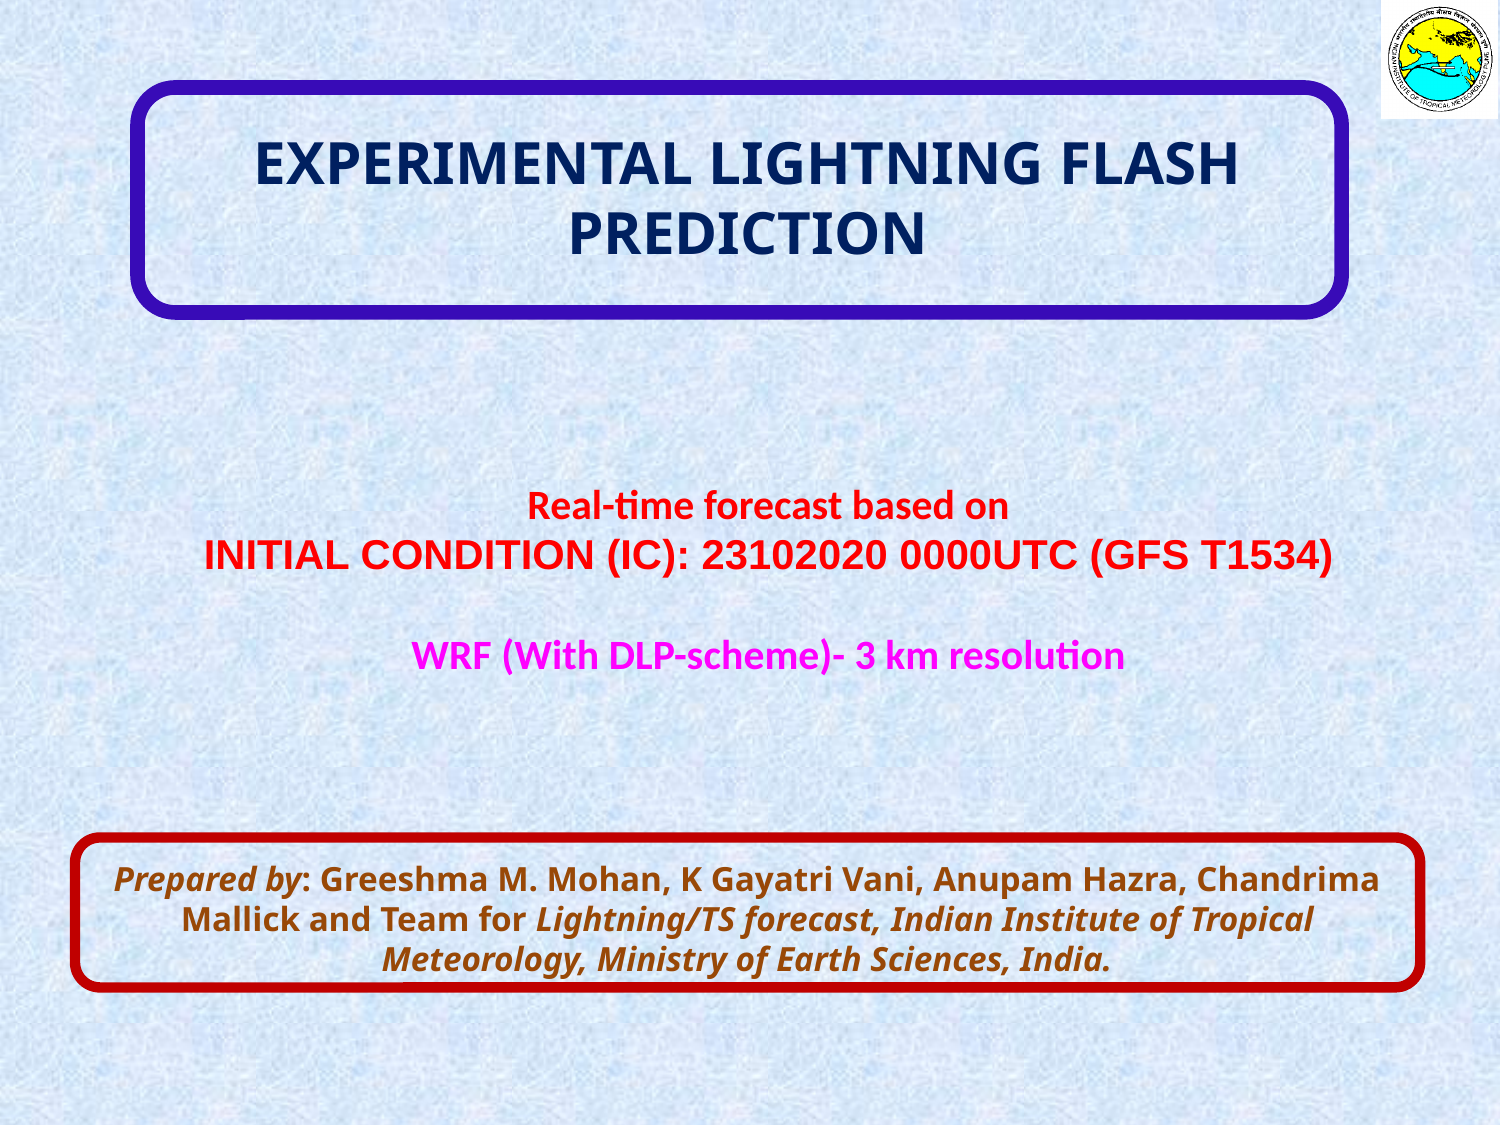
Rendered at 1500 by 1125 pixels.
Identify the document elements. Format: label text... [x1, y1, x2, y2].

text_box Real-time forecast based on INITIAL CONDITION (IC): 23102020 0000UTC (GFS T1534) WRF (With DLP-scheme)- 3 km resolution [87, 470, 1450, 686]
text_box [137, 87, 1357, 313]
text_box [62, 837, 1433, 988]
picture [0, 0, 1500, 1125]
